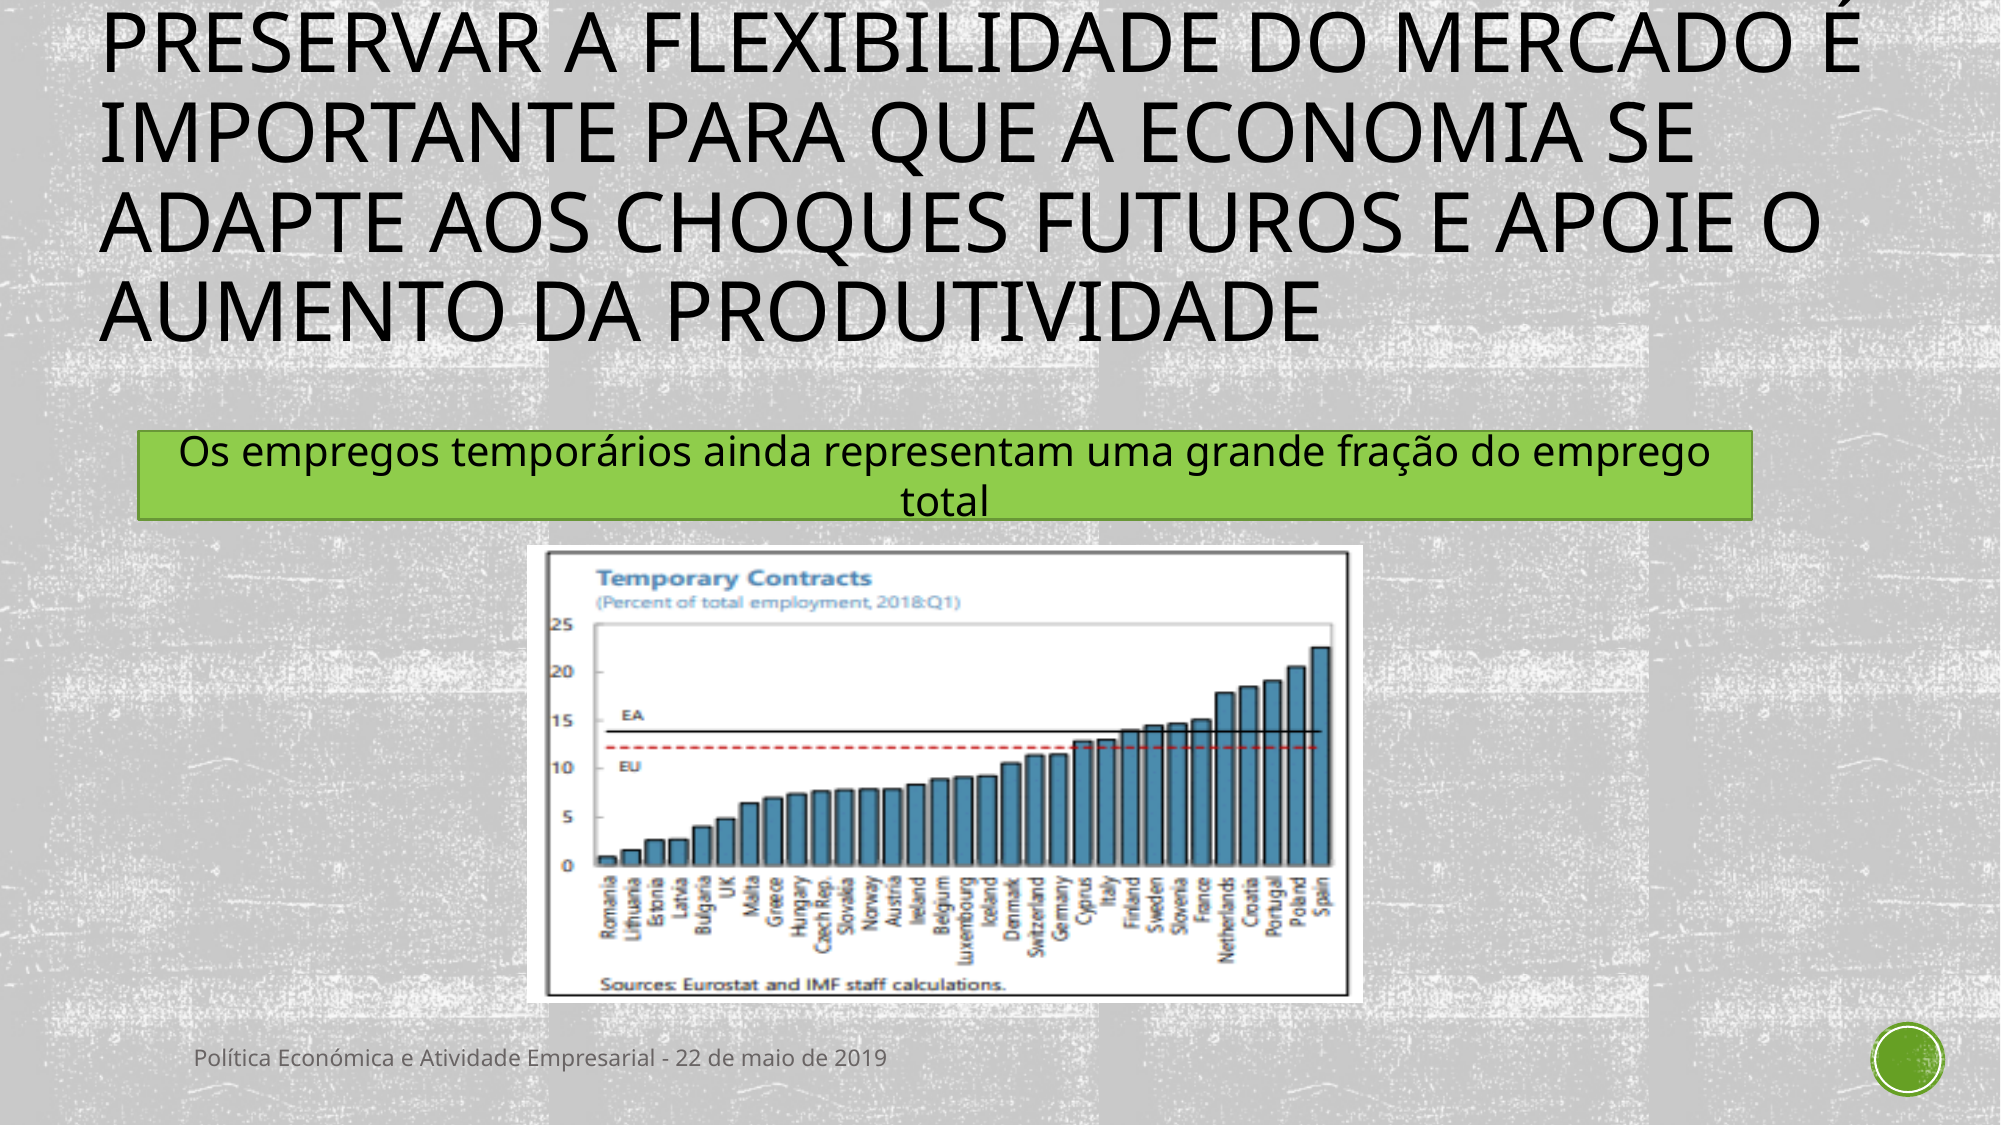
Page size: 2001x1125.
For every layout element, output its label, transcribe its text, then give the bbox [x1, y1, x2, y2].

title Preservar a flexibilidade do mercado é importante para que a economia se adapte aos choques futuros e apoie o aumento da produtividade [85, 80, 1955, 280]
text_box Os empregos temporários ainda representam uma grande fração do emprego total [137, 430, 1753, 521]
picture [527, 545, 1363, 1003]
footer Política Económica e Atividade Empresarial - 22 de maio de 2019 [178, 1028, 1217, 1089]
